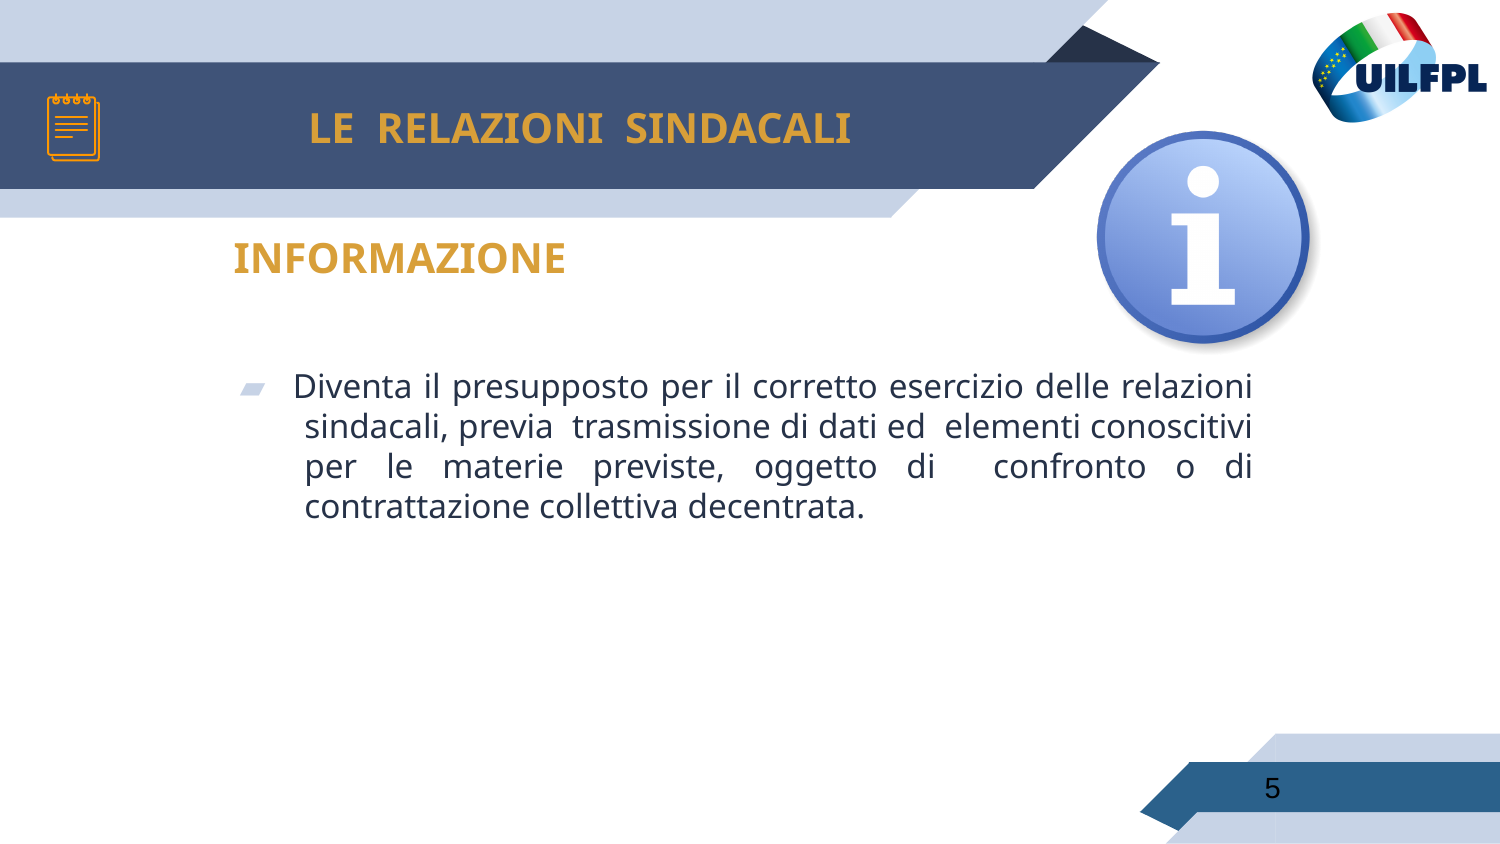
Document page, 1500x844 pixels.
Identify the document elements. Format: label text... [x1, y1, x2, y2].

text_box INFORMAZIONE [218, 209, 1075, 304]
picture [1080, 0, 1500, 360]
title LE RELAZIONI SINDACALI [135, 79, 1024, 174]
list Diventa il presupposto per il corretto esercizio delle relazioni sindacali, previa trasmissione di dati ed elementi conoscitivi per le materie previste, oggetto di confronto o di contrattazione collettiva decentrata. [218, 315, 1270, 844]
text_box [47, 93, 100, 161]
slide_number 5 [1270, 760, 1494, 813]
